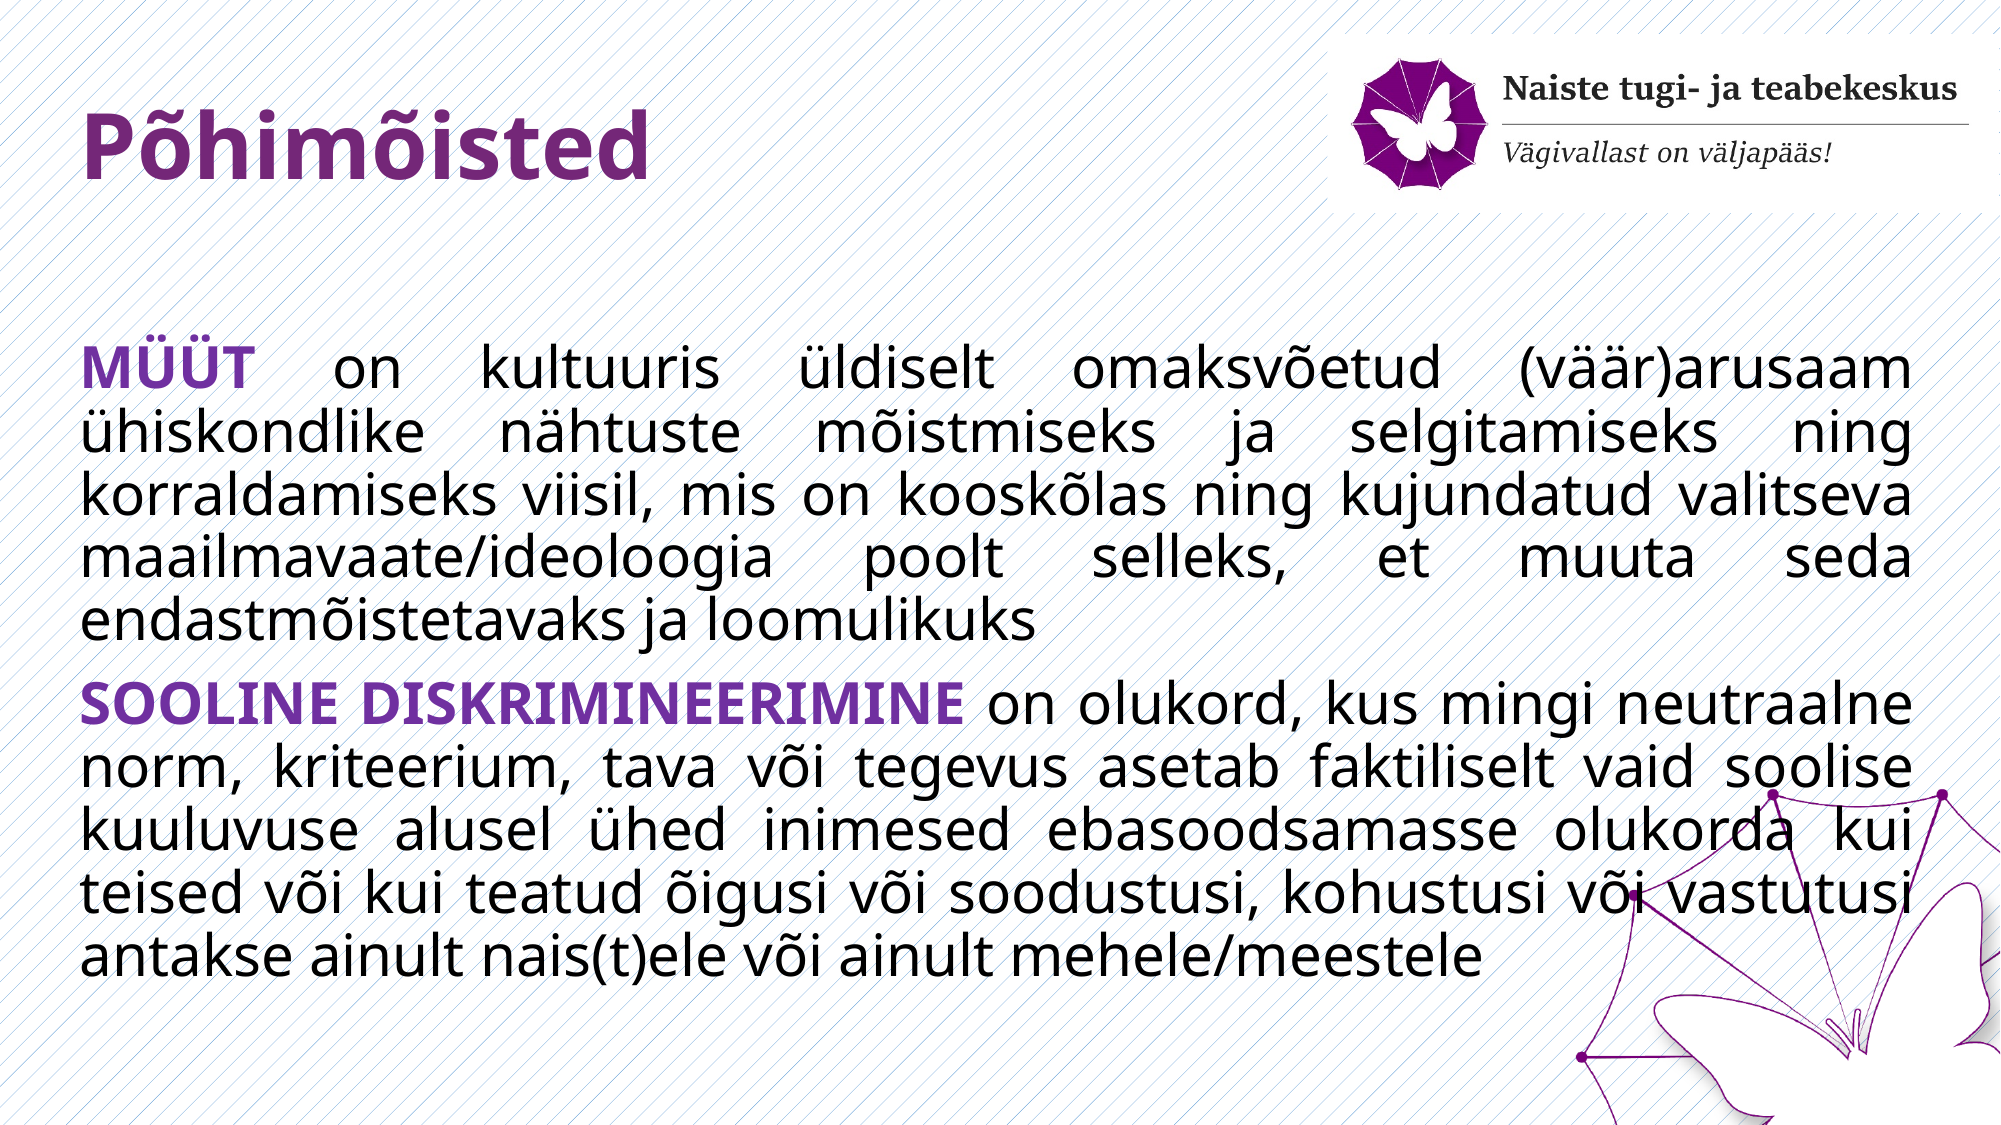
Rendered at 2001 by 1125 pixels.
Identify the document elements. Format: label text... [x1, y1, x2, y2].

list MÜÜT on kultuuris üldiselt omaksvõetud (väär)arusaam ühiskondlike nähtuste mõistmiseks ja selgitamiseks ning korraldamiseks viisil, mis on kooskõlas ning kujundatud valitseva maailmavaate/ideoloogia poolt selleks, et muuta seda endastmõistetavaks ja loomulikuks SOOLINE DISKRIMINEERIMINE on olukord, kus mingi neutraalne norm, kriteerium, tava või tegevus asetab faktiliselt vaid soolise kuuluvuse alusel ühed inimesed ebasoodsamasse olukorda kui teised või kui teatud õigusi või soodustusi, kohustusi või vastutusi antakse ainult nais(t)ele või ainult mehele/meestele [64, 331, 1930, 1071]
title Põhimõisted [64, 34, 1294, 265]
picture [1524, 755, 2001, 1125]
picture [1327, 34, 1999, 213]
